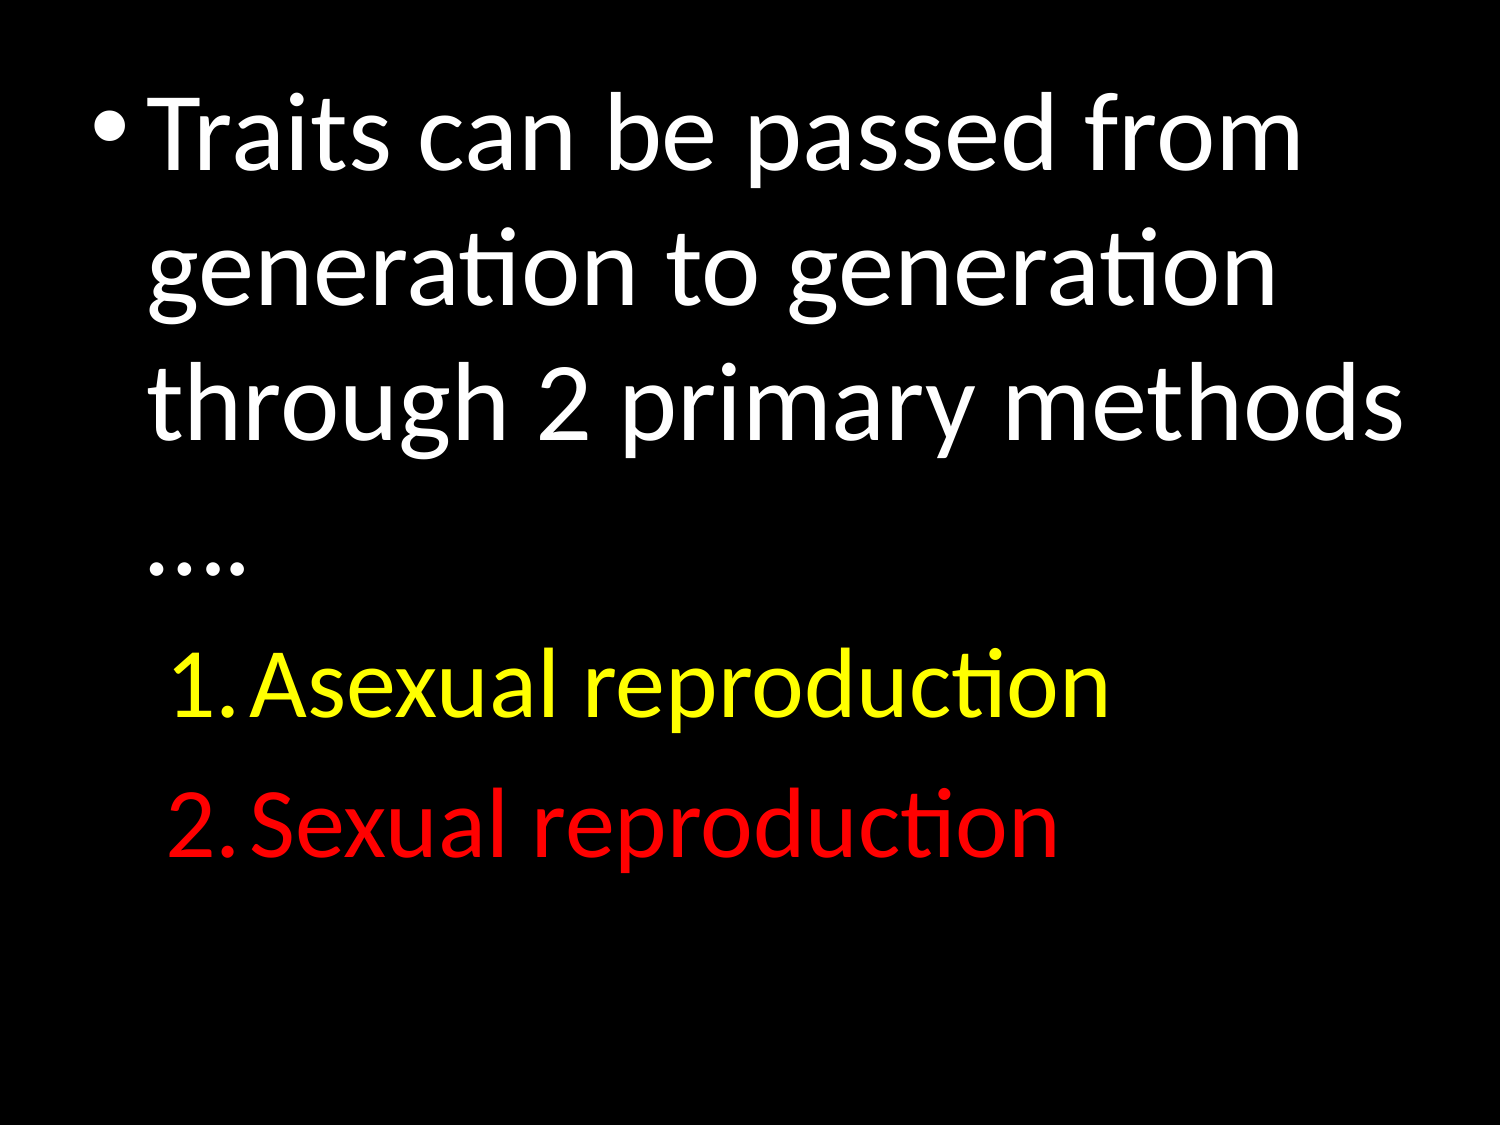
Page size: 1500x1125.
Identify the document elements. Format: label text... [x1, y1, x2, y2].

list Traits can be passed from generation to generation through 2 primary methods …. Asexual reproduction Sexual reproduction [75, 50, 1425, 1088]
